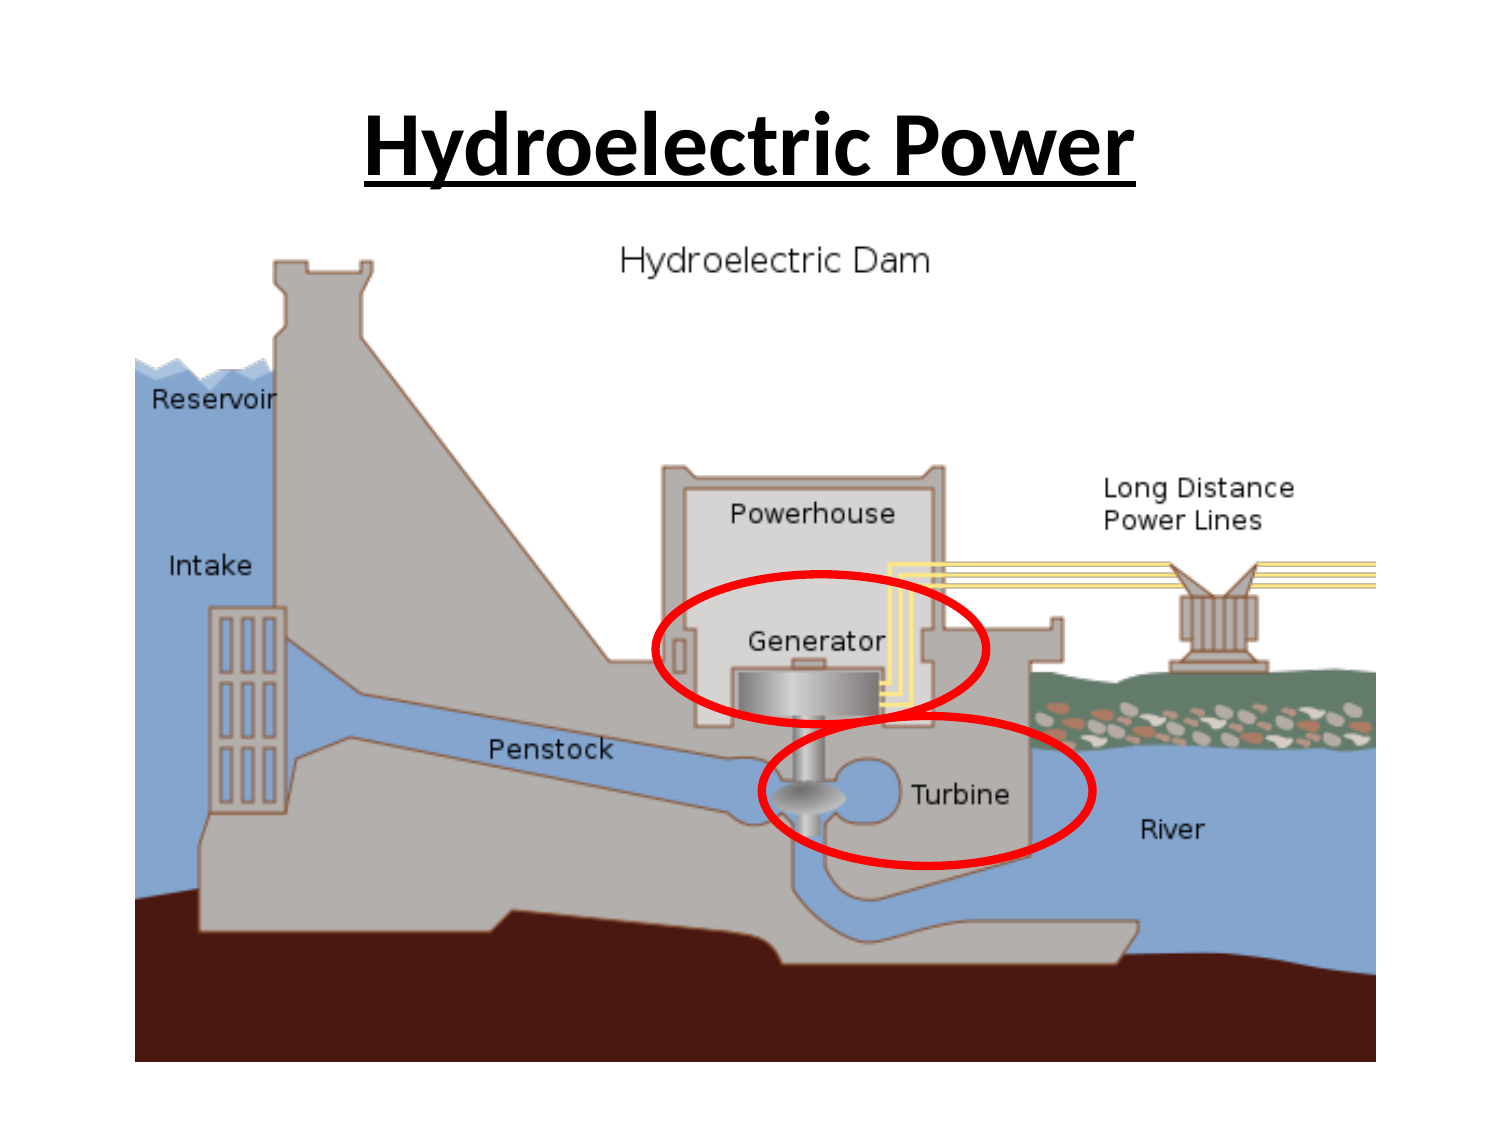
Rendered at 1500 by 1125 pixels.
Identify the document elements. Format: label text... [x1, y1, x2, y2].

title Hydroelectric Power [75, 45, 1425, 233]
picture [135, 219, 1377, 1062]
